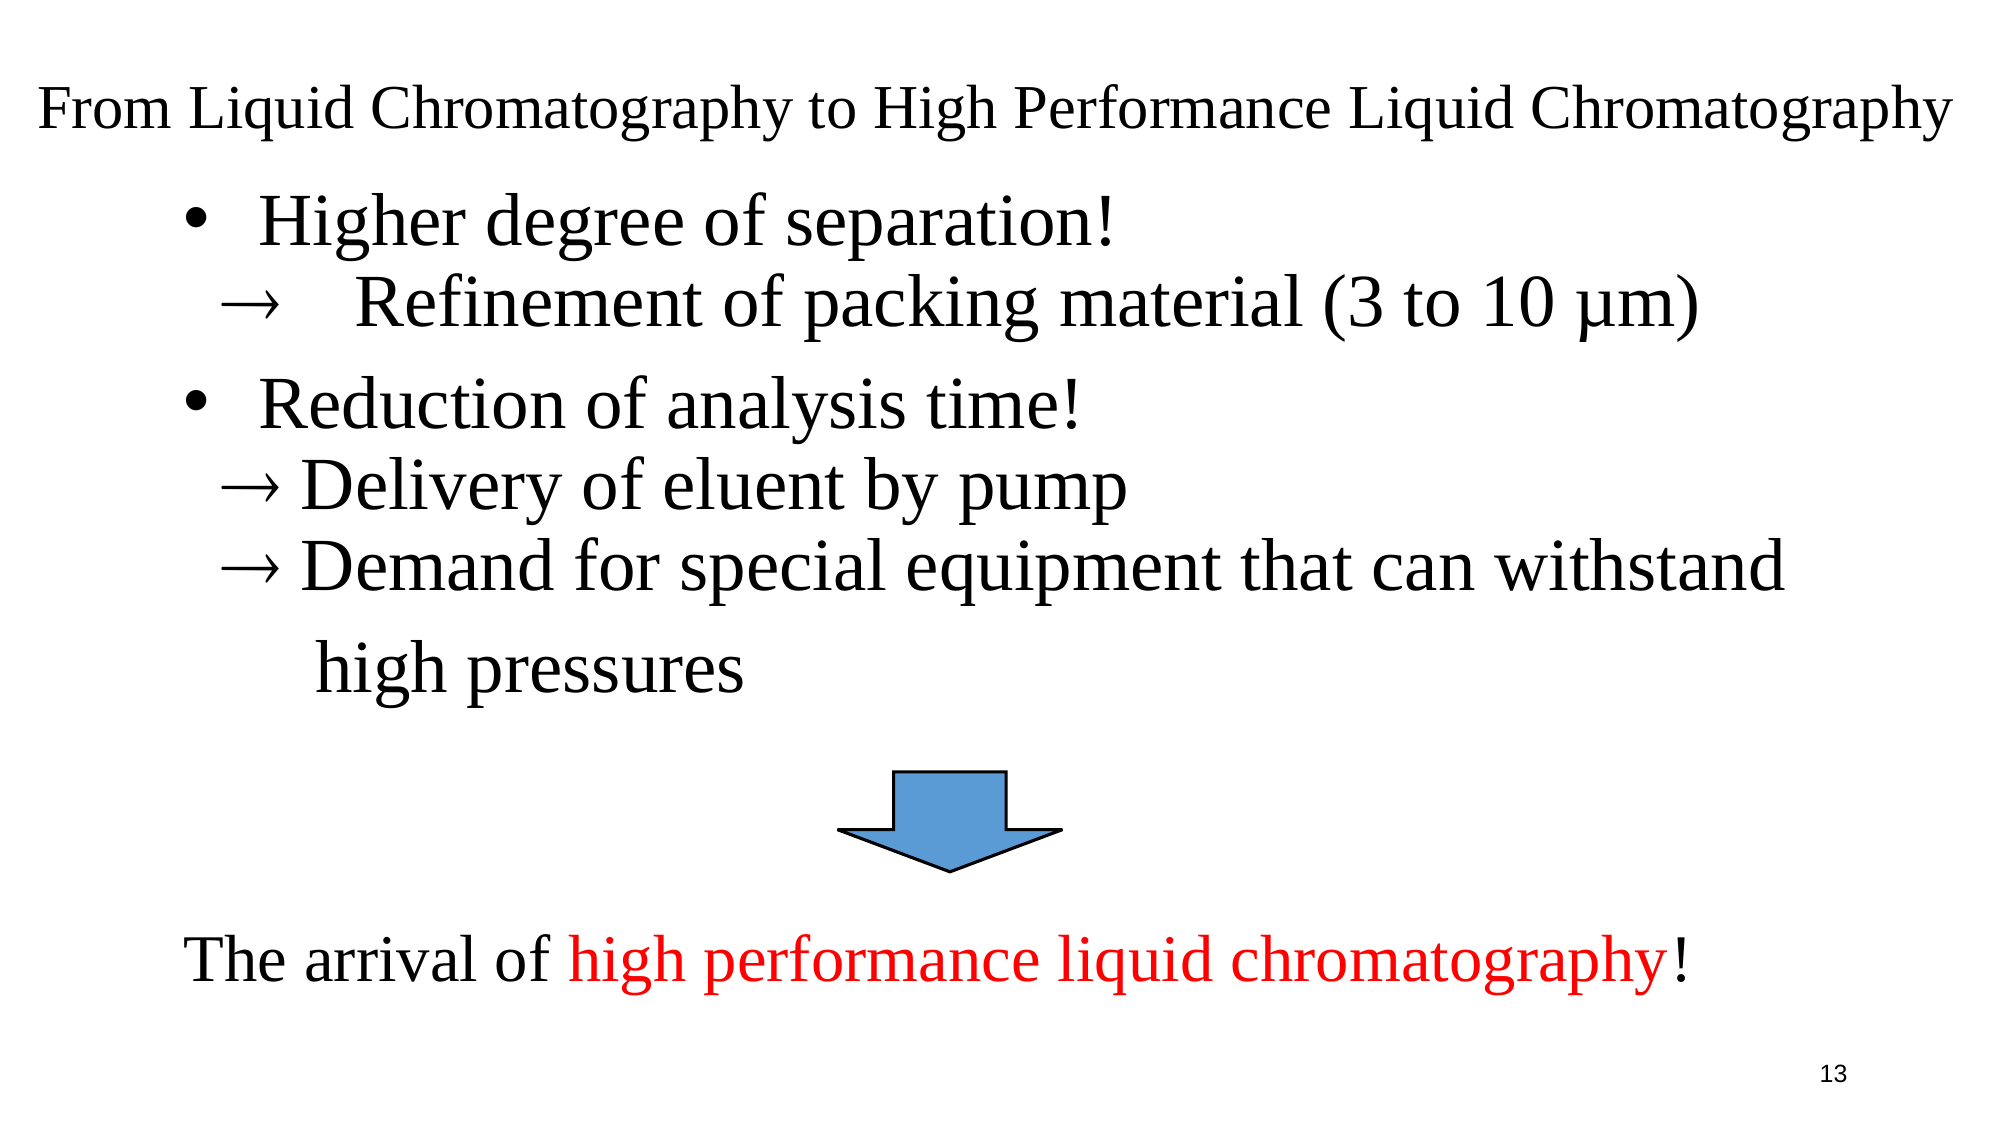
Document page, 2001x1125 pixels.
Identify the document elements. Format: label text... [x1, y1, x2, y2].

title From Liquid Chromatography to High Performance Liquid Chromatography [22, 0, 2000, 218]
list Higher degree of separation!  Refinement of packing material (3 to 10 µm) Reduction of analysis time!  Delivery of eluent by pump  Demand for special equipment that can withstand high pressures The arrival of high performance liquid chromatography! [168, 173, 1908, 1067]
slide_number 13 [1412, 1067, 1863, 1103]
text_box [837, 771, 1063, 872]
